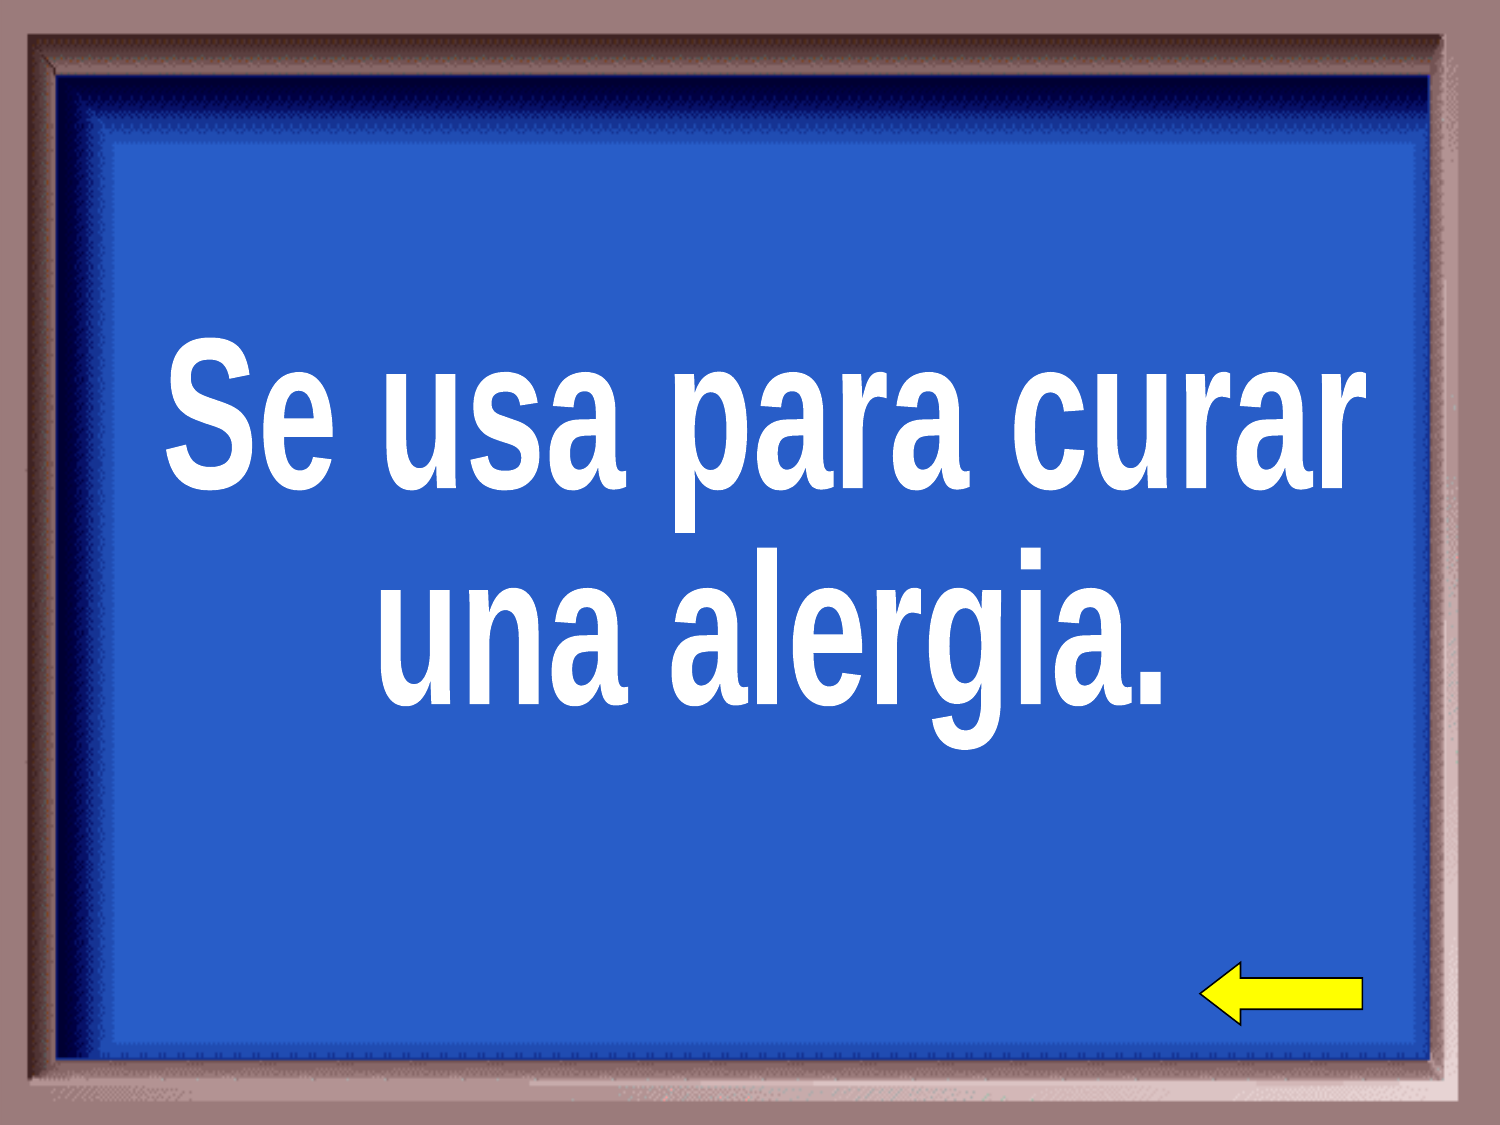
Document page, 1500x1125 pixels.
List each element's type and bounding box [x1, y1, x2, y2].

text_box [1199, 962, 1363, 1025]
picture [0, 0, 1500, 1125]
